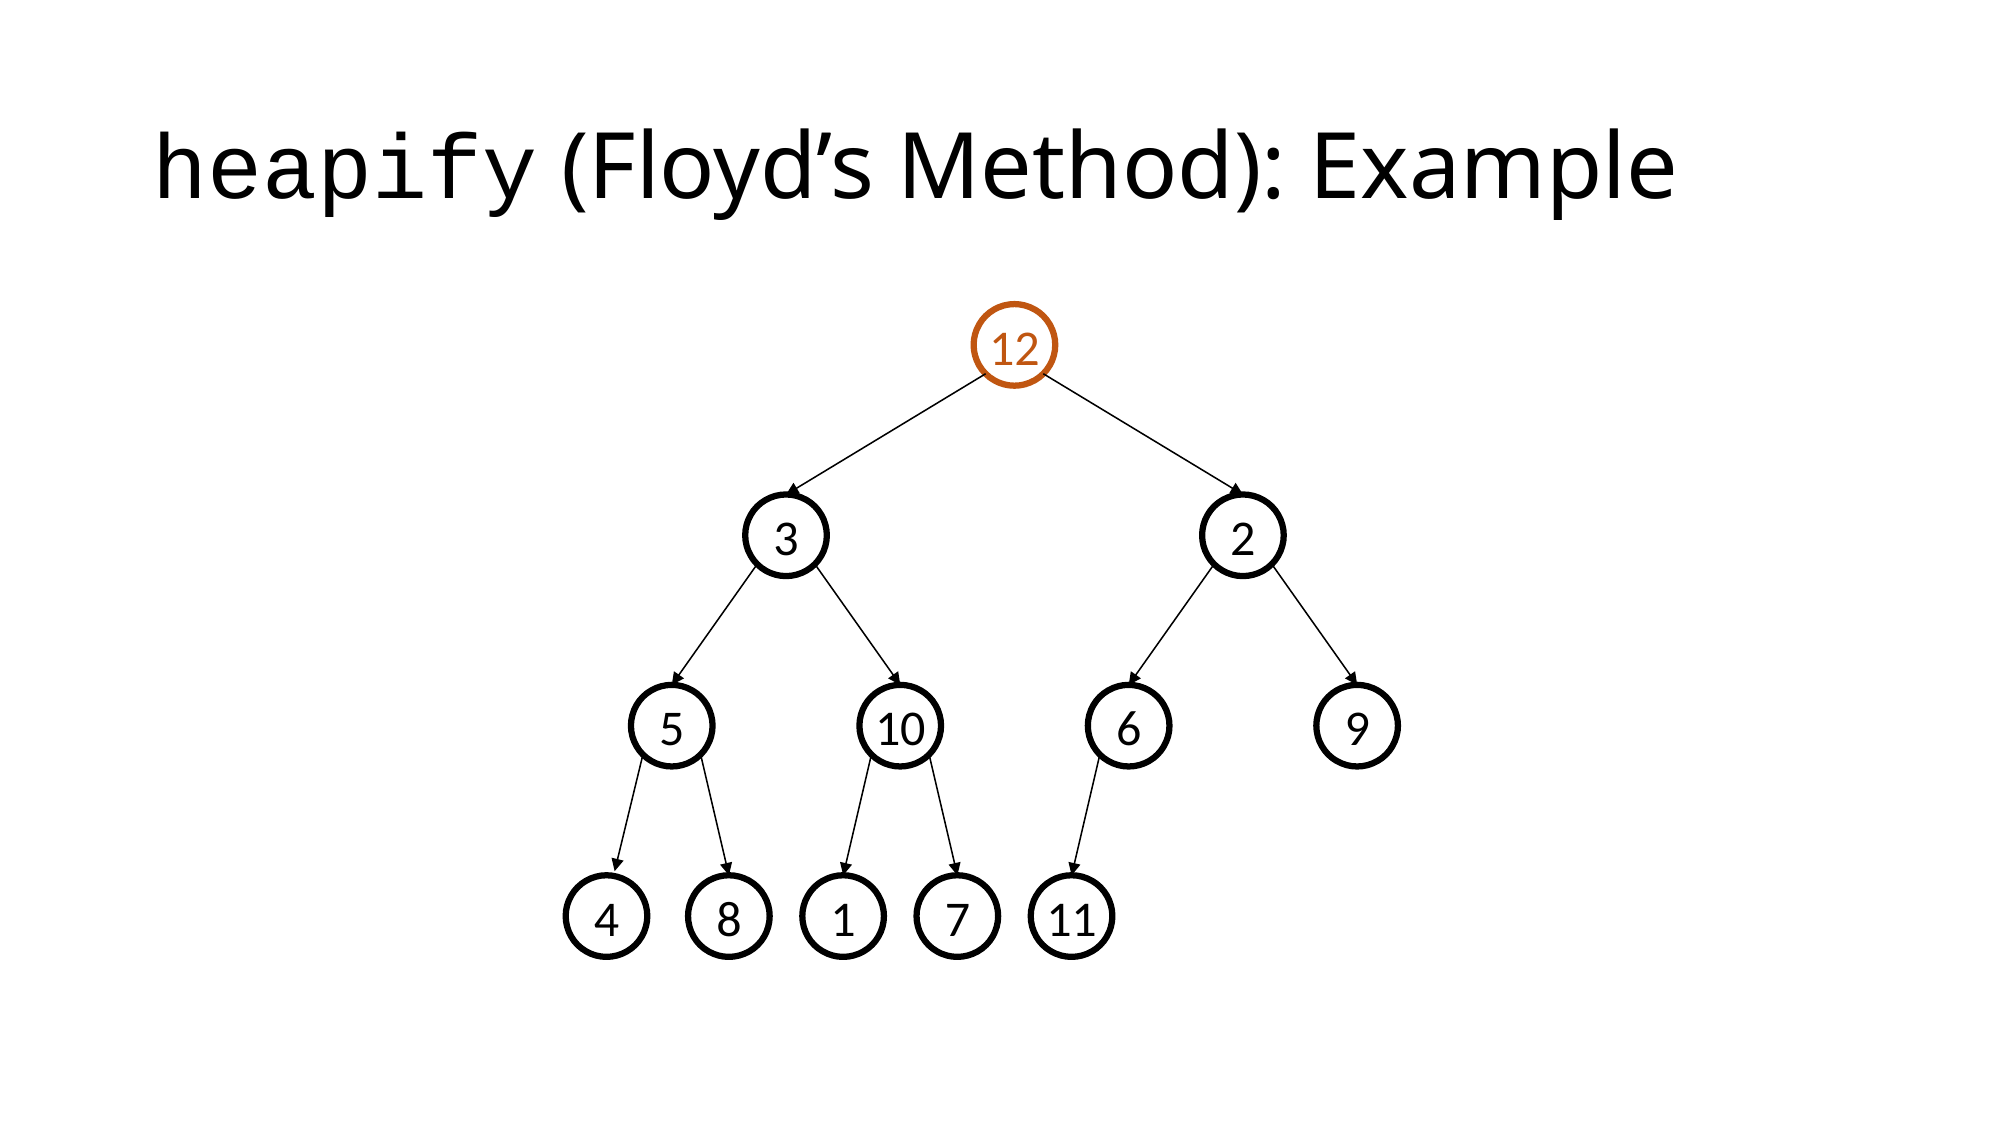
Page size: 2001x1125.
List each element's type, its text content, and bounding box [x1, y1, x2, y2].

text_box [565, 304, 1398, 957]
title heapify (Floyd’s Method): Example [137, 59, 1863, 278]
